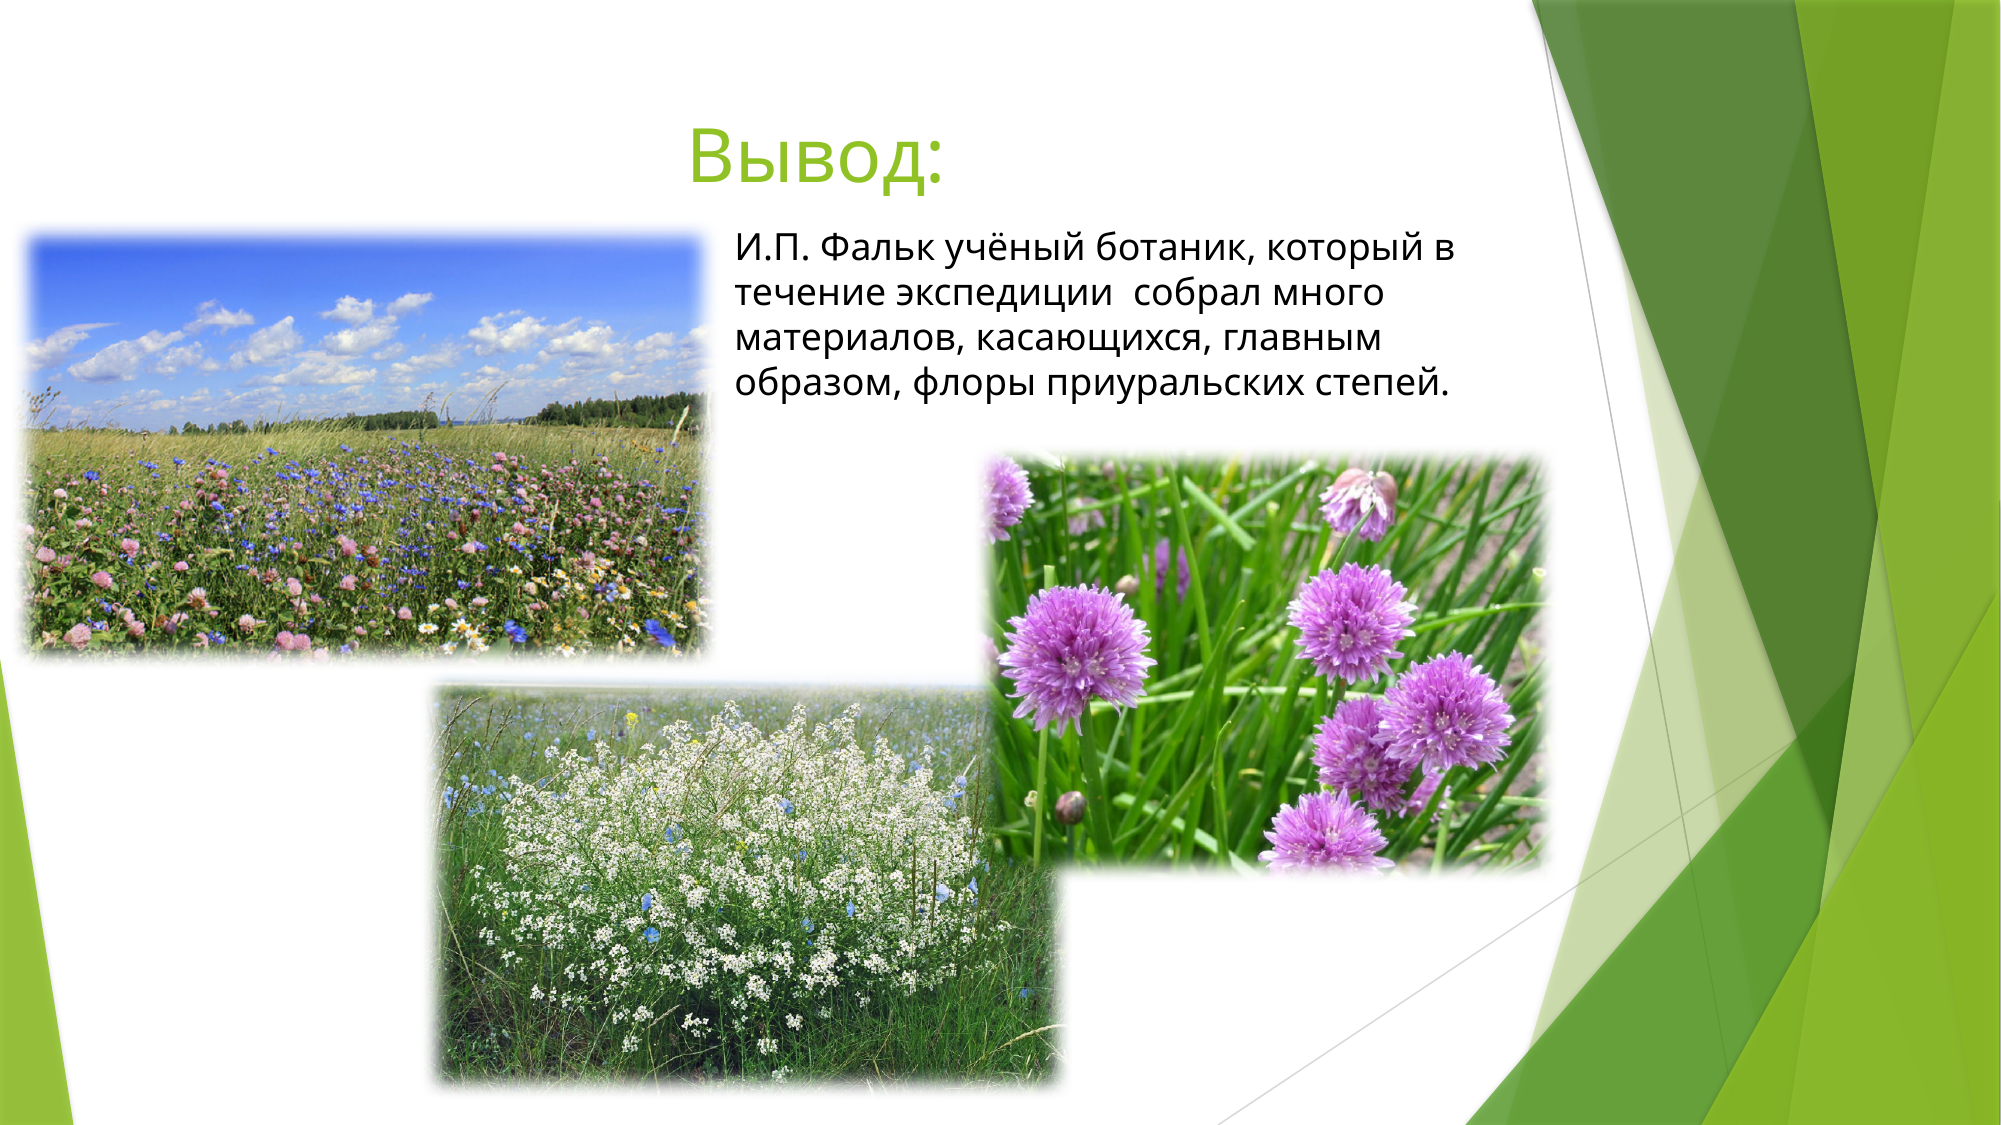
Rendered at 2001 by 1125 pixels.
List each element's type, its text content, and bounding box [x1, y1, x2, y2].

text_box И.П. Фальк учёный ботаник, который в течение экспедиции собрал много материалов, касающихся, главным образом, флоры приуральских степей. [719, 215, 1558, 411]
picture [9, 218, 1559, 1101]
title Вывод: [111, 99, 1522, 218]
